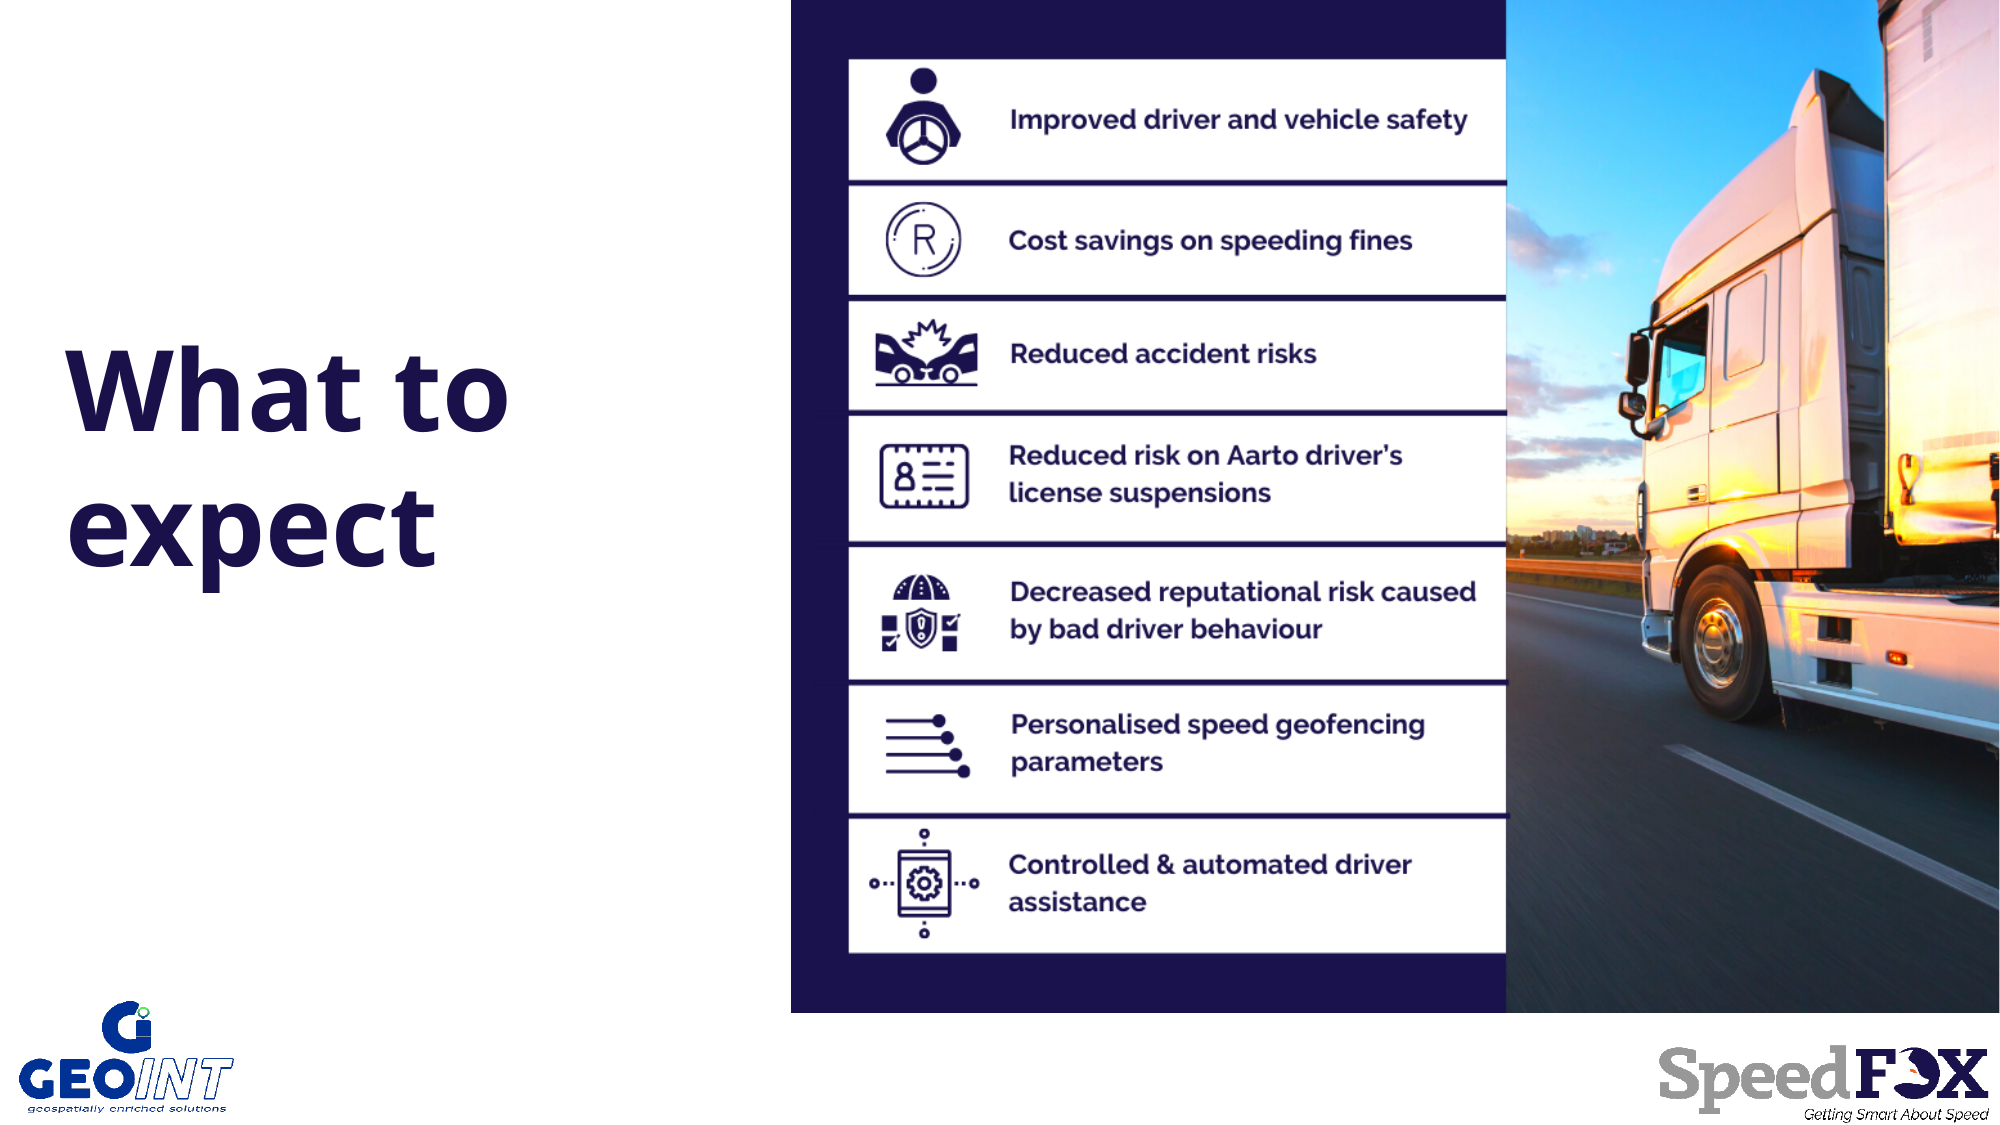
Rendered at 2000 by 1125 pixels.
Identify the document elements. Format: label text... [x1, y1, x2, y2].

picture [791, 0, 2000, 1013]
picture [1657, 1038, 1992, 1125]
text_box What to expect [44, 299, 791, 640]
picture [19, 1001, 234, 1113]
